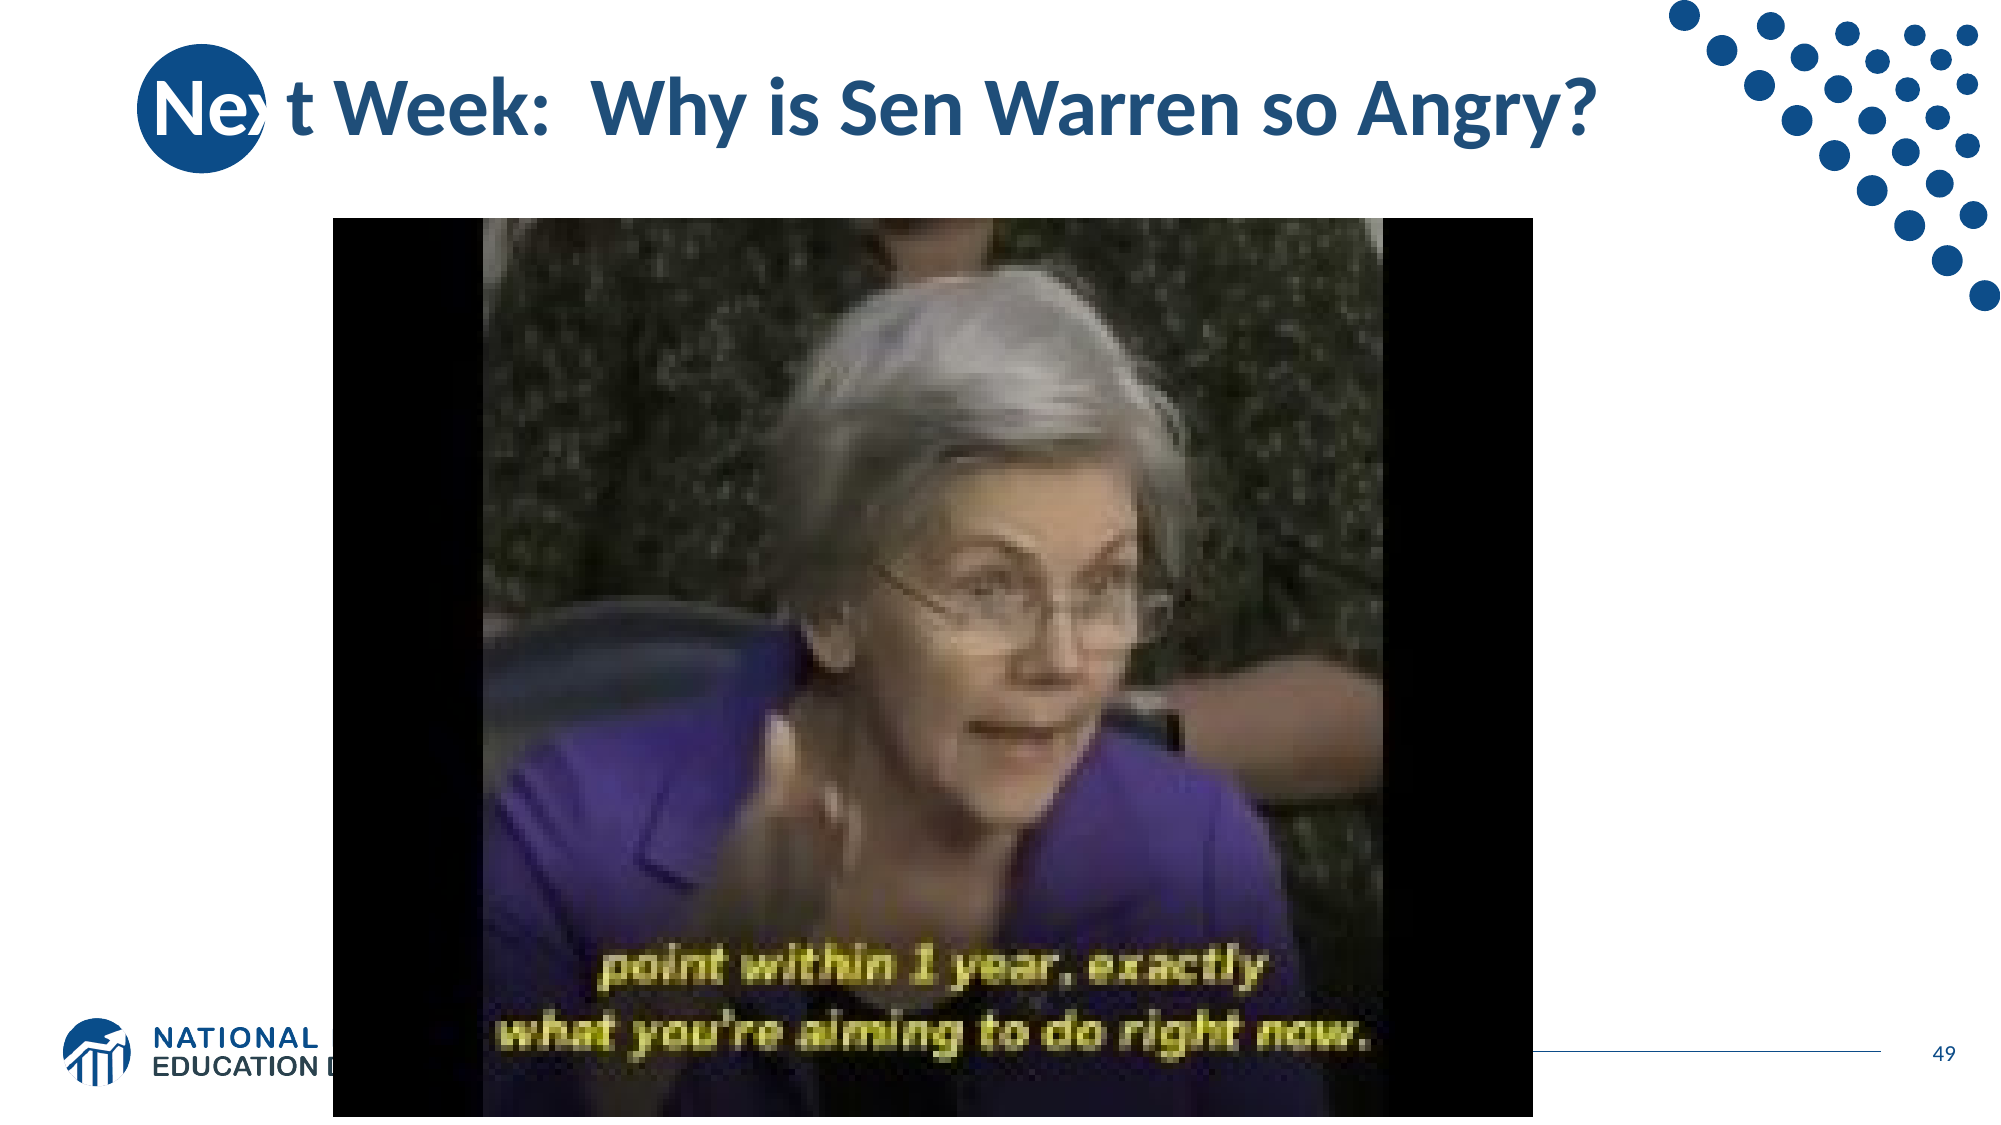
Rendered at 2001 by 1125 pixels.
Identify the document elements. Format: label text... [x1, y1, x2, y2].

picture [55, 1013, 332, 1091]
slide_number 49 [1533, 1022, 1972, 1082]
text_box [332, 217, 1533, 1118]
title Next Week: Why is Sen Warren so Angry? [137, 0, 1863, 218]
